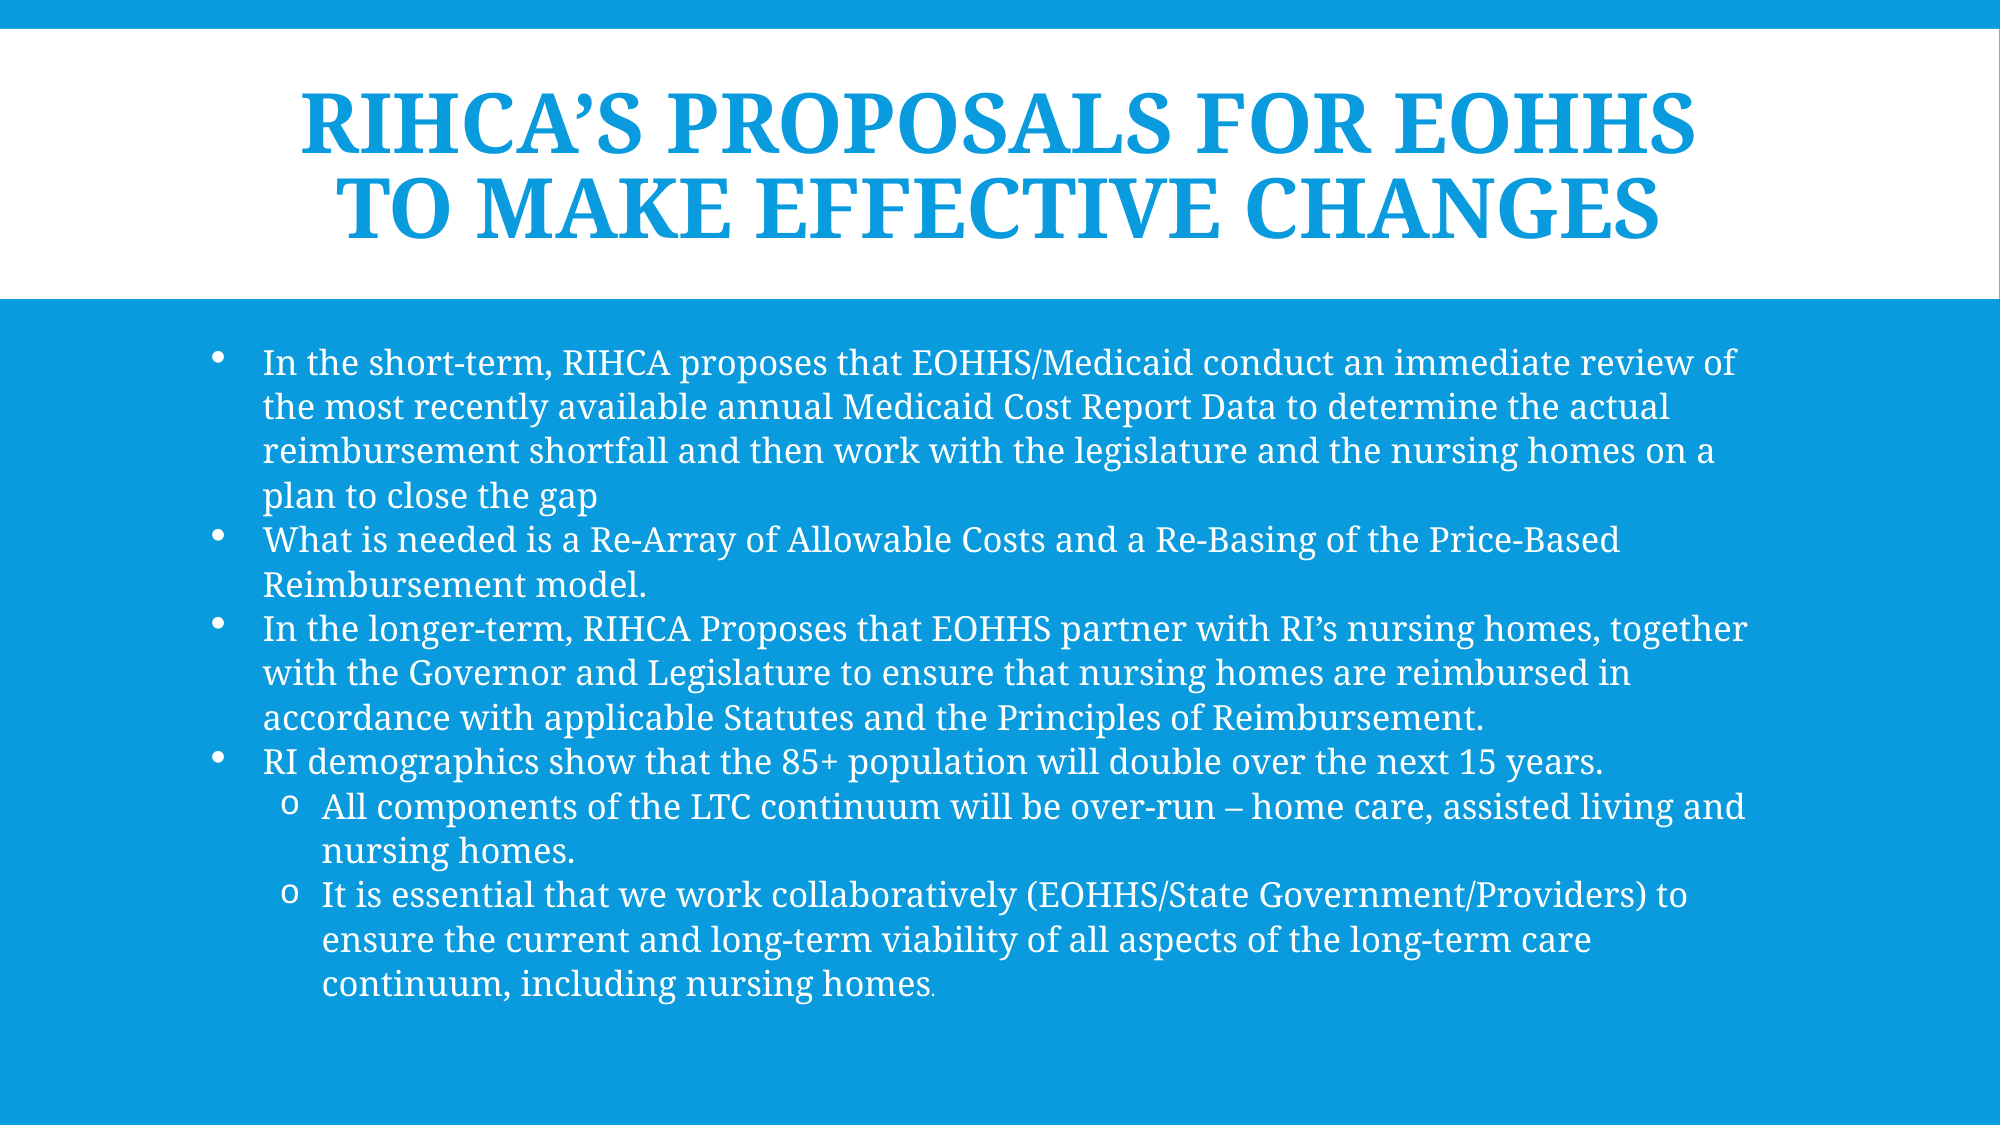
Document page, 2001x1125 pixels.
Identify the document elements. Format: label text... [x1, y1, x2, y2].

list In the short-term, RIHCA proposes that EOHHS/Medicaid conduct an immediate review of the most recently available annual Medicaid Cost Report Data to determine the actual reimbursement shortfall and then work with the legislature and the nursing homes on a plan to close the gap What is needed is a Re-Array of Allowable Costs and a Re-Basing of the Price-Based Reimbursement model. In the longer-term, RIHCA Proposes that EOHHS partner with RI’s nursing homes, together with the Governor and Legislature to ensure that nursing homes are reimbursed in accordance with applicable Statutes and the Principles of Reimbursement. RI demographics show that the 85+ population will double over the next 15 years. All components of the LTC continuum will be over-run – home care, assisted living and nursing homes. It is essential that we work collaboratively (EOHHS/State Government/Providers) to ensure the current and long-term viability of all aspects of the long-term care continuum, including nursing homes. [197, 329, 1803, 1020]
title RIHCA’s Proposals for EOHHS to Make Effective Changes [197, 46, 1803, 295]
